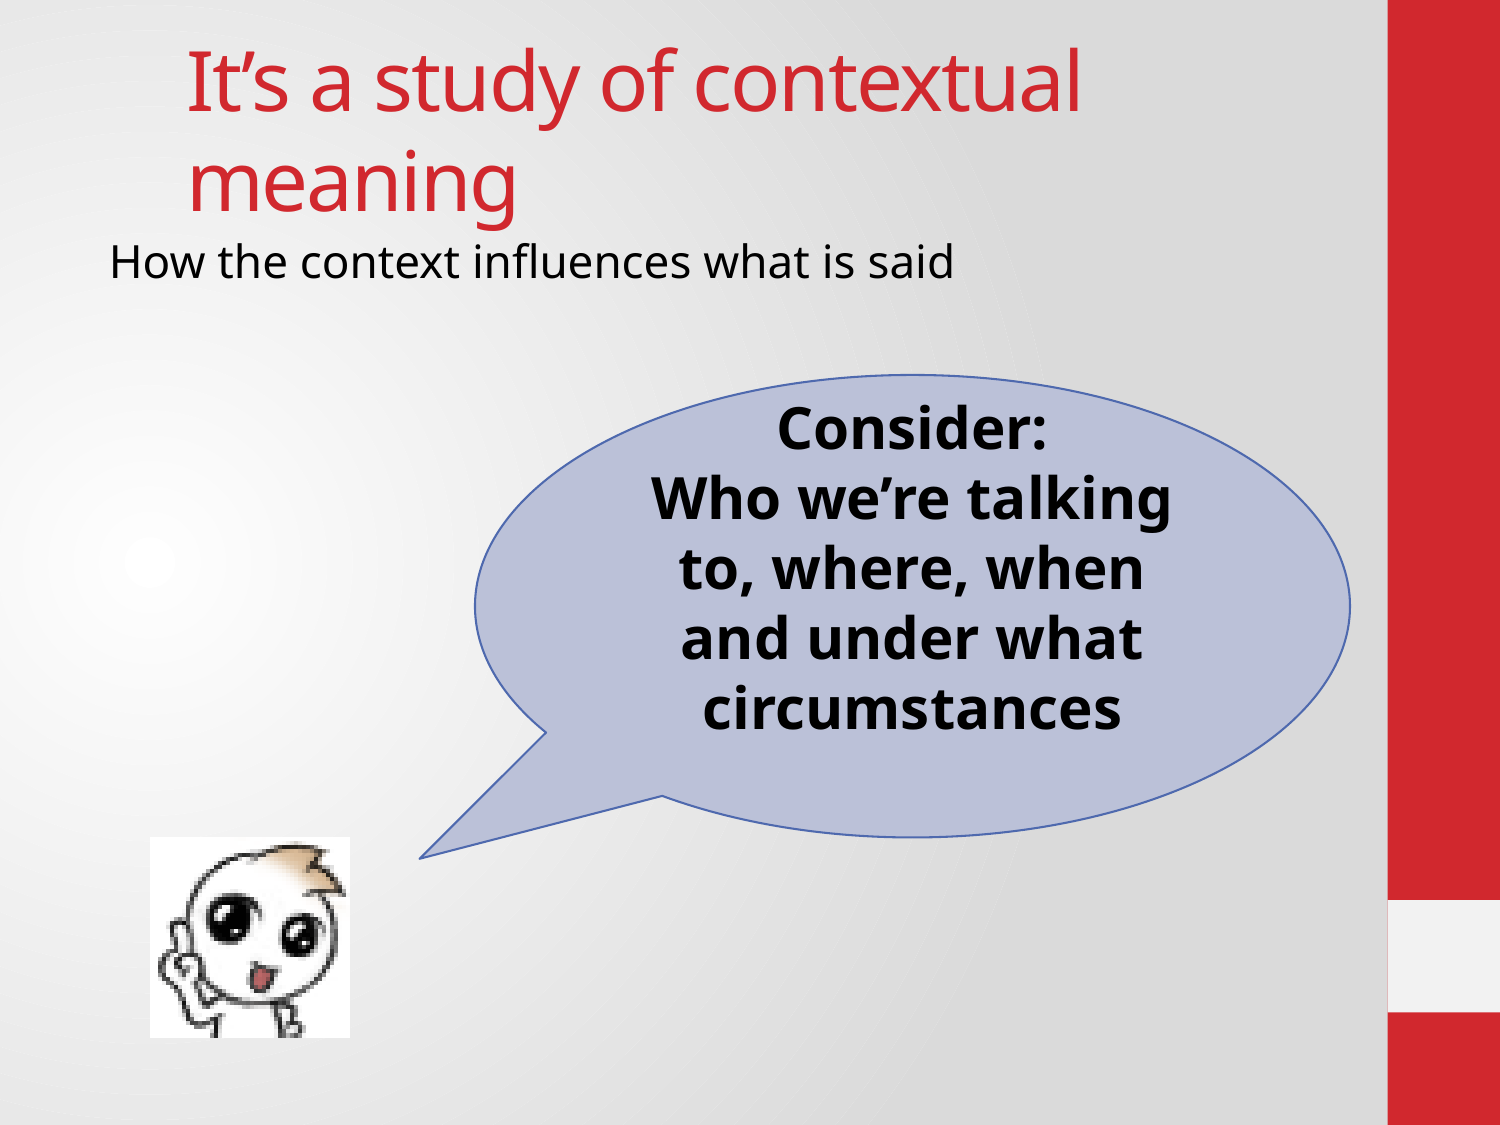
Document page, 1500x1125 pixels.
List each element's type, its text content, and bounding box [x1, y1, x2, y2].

text_box Consider: Who we’re talking to, where, when and under what circumstances [418, 373, 1352, 860]
title It’s a study of contextual meaning [171, 31, 1447, 225]
list How the context influences what is said [75, 224, 1425, 763]
picture [149, 836, 351, 1039]
